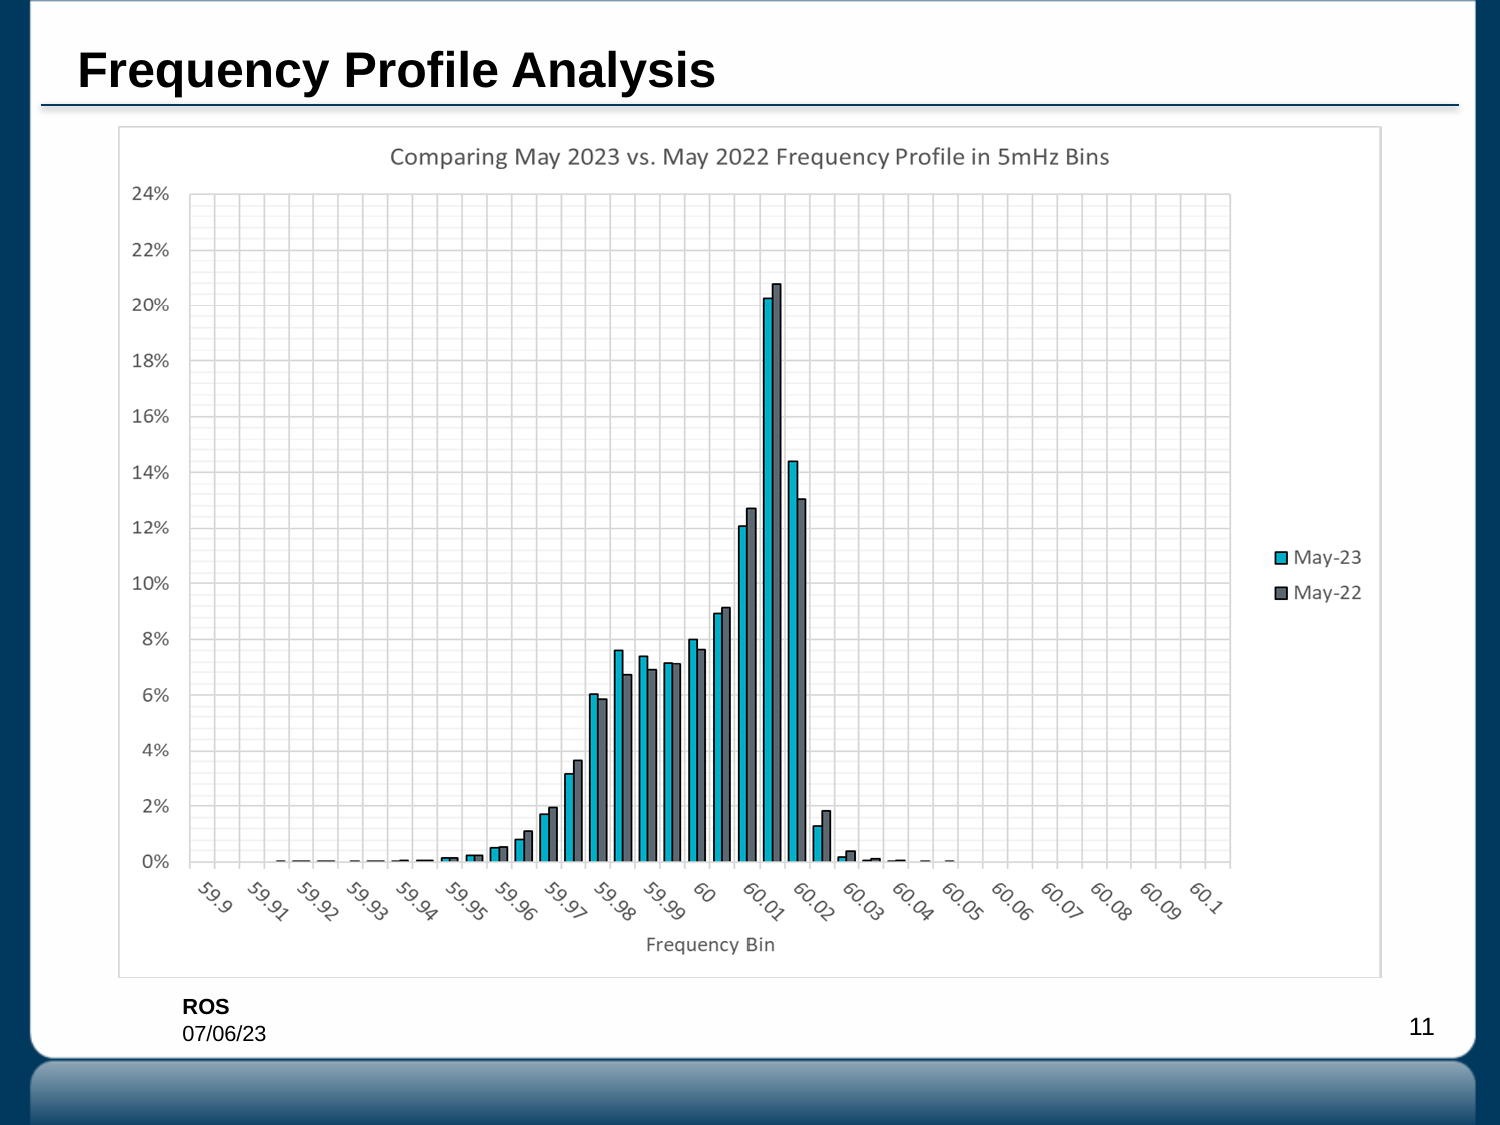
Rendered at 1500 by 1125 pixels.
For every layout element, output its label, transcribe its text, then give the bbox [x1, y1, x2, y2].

picture [0, 0, 1500, 1125]
title Frequency Profile Analysis [62, 29, 1450, 106]
